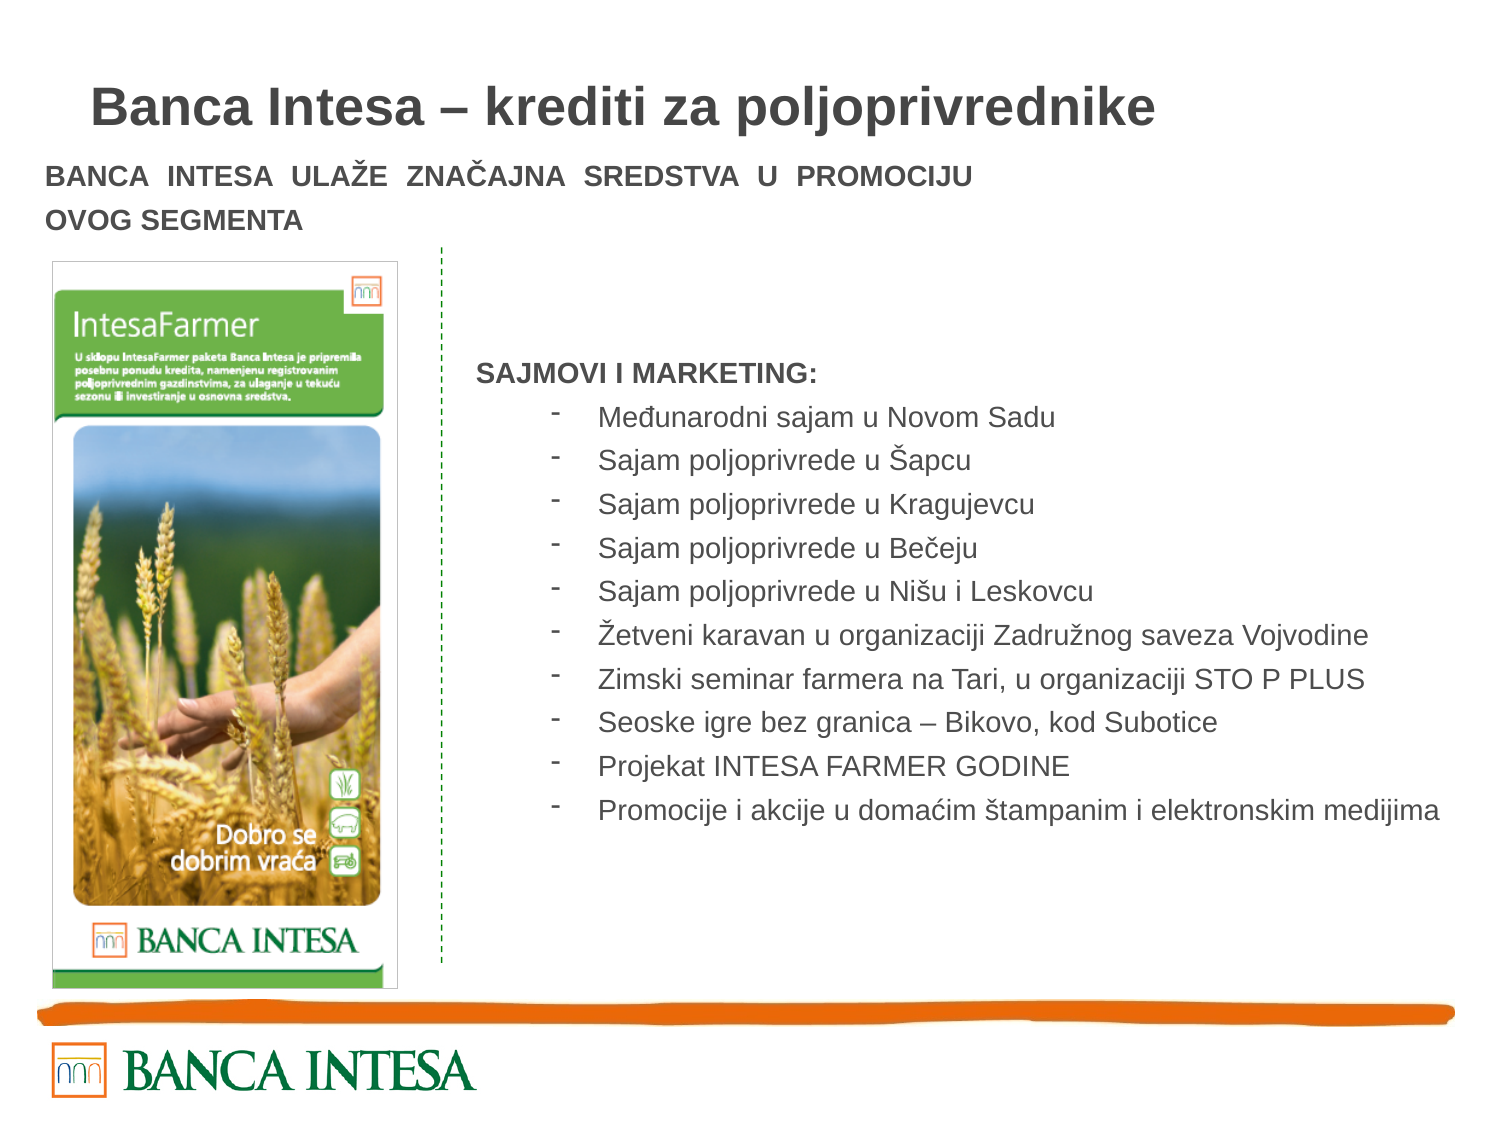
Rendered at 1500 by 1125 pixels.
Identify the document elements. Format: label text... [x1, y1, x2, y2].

picture [52, 261, 397, 988]
text_box BANCA INTESA ULAŽE ZNAČAJNA SREDSTVA U PROMOCIJU OVOG SEGMENTA [29, 141, 74, 244]
text_box Banca Intesa – krediti za poljoprivrednike [74, 63, 1425, 252]
text_box SAJMOVI I MARKETING: Međunarodni sajam u Novom Sadu Sajam poljoprivrede u Šapcu Sajam poljoprivrede u Kragujevcu Sajam poljoprivrede u Bečeju Sajam poljoprivrede u Nišu i Leskovcu Žetveni karavan u organizaciji Zadružnog saveza Vojvodine Zimski seminar farmera na Tari, u organizaciji STO P PLUS Seoske igre bez granica – Bikovo, kod Subotice Projekat INTESA FARMER GODINE Promocije i akcije u domaćim štampanim i elektronskim medijima [461, 338, 1471, 834]
picture [35, 999, 1455, 1114]
